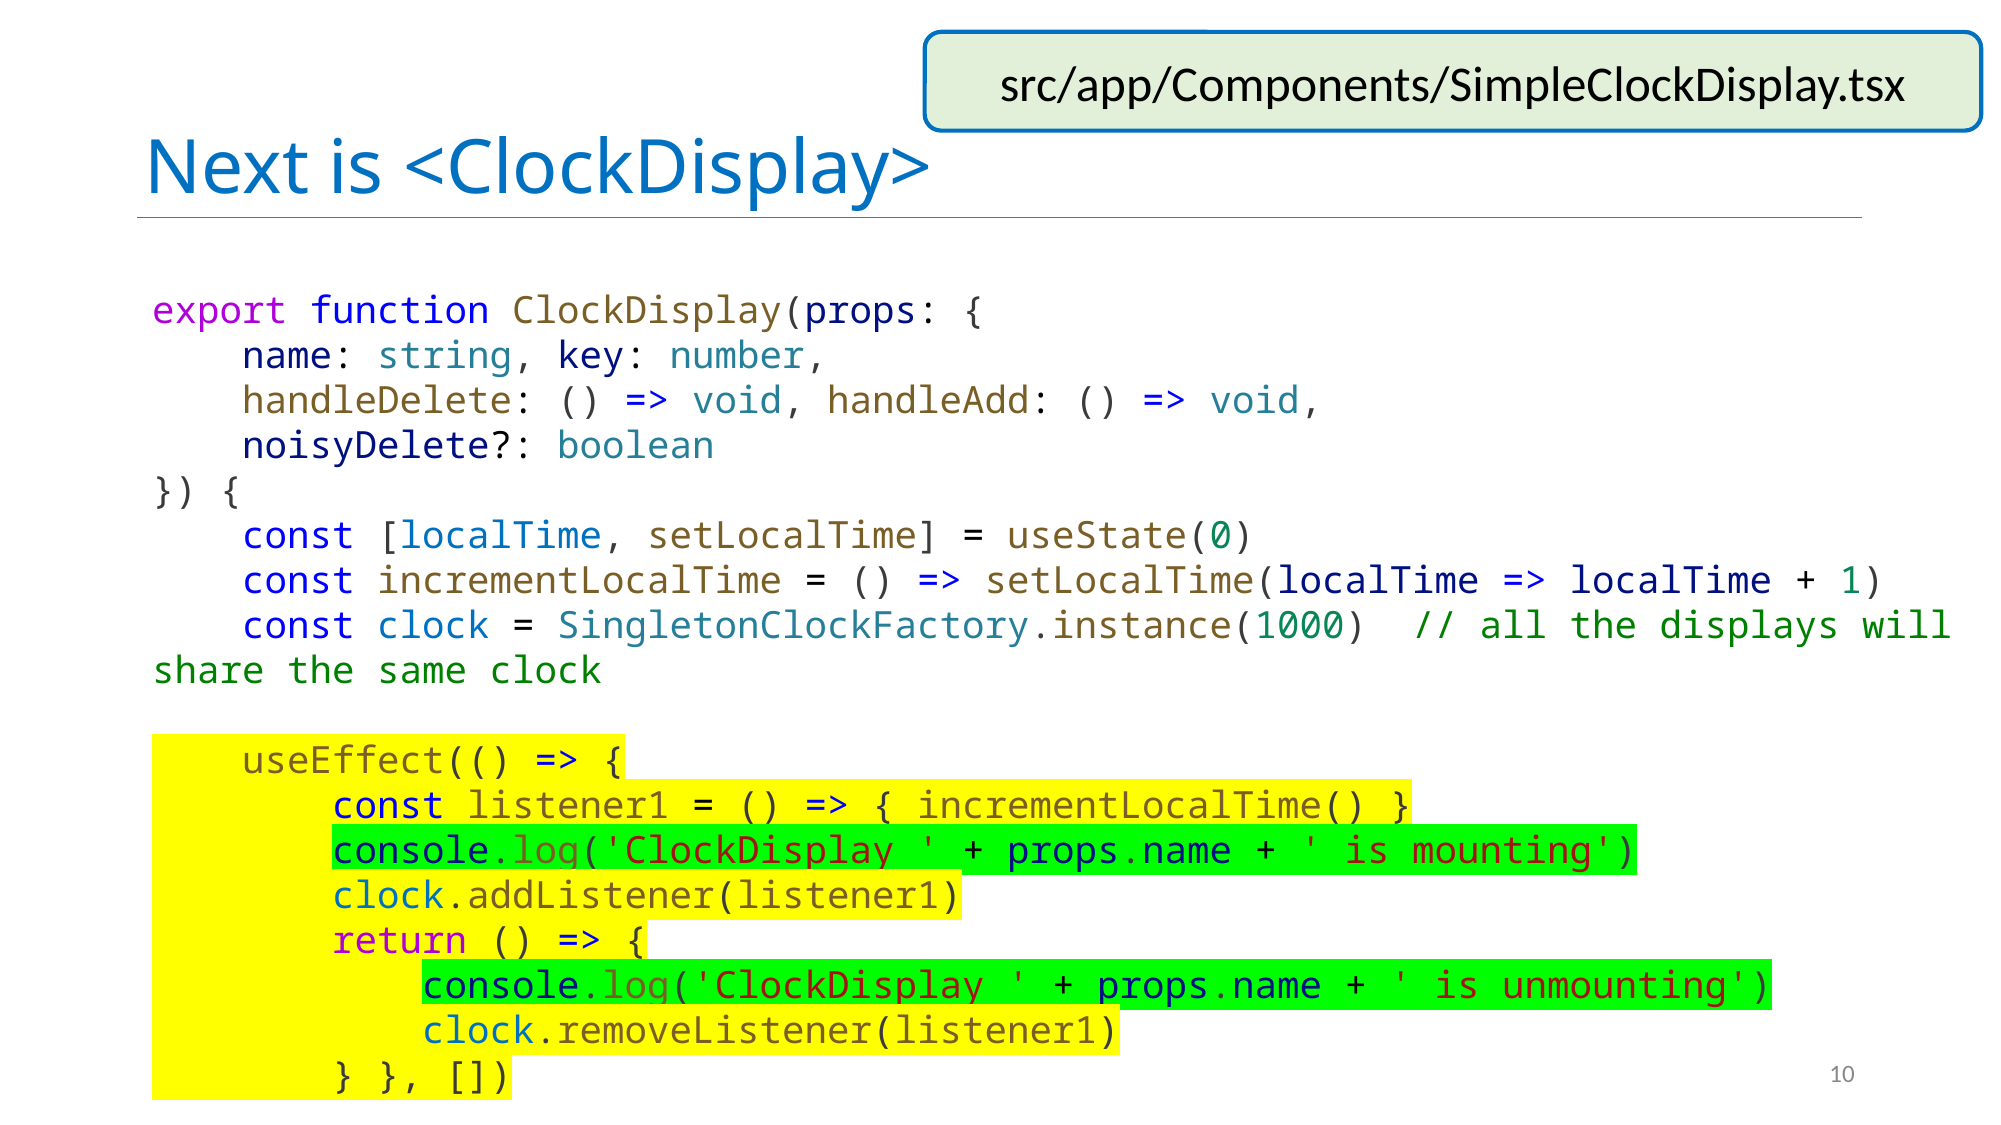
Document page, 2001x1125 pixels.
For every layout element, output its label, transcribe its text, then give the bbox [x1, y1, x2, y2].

slide_number 10 [1819, 1051, 1863, 1094]
text_box src/app/Components/SimpleClockDisplay.tsx [922, 29, 1984, 133]
text_box export function ClockDisplay(props: { name: string, key: number, handleDelete: () => void, handleAdd: () => void, noisyDelete?: boolean }) { const [localTime, setLocalTime] = useState(0) const incrementLocalTime = () => setLocalTime(localTime => localTime + 1) const clock = SingletonClockFactory.instance(1000) // all the displays will share the same clock useEffect(() => { const listener1 = () => { incrementLocalTime() } console.log('ClockDisplay ' + props.name + ' is mounting') clock.addListener(listener1) return () => { console.log('ClockDisplay ' + props.name + ' is unmounting') clock.removeListener(listener1) } }, []) [137, 278, 1982, 1125]
title Next is <ClockDisplay> [136, 0, 1863, 218]
